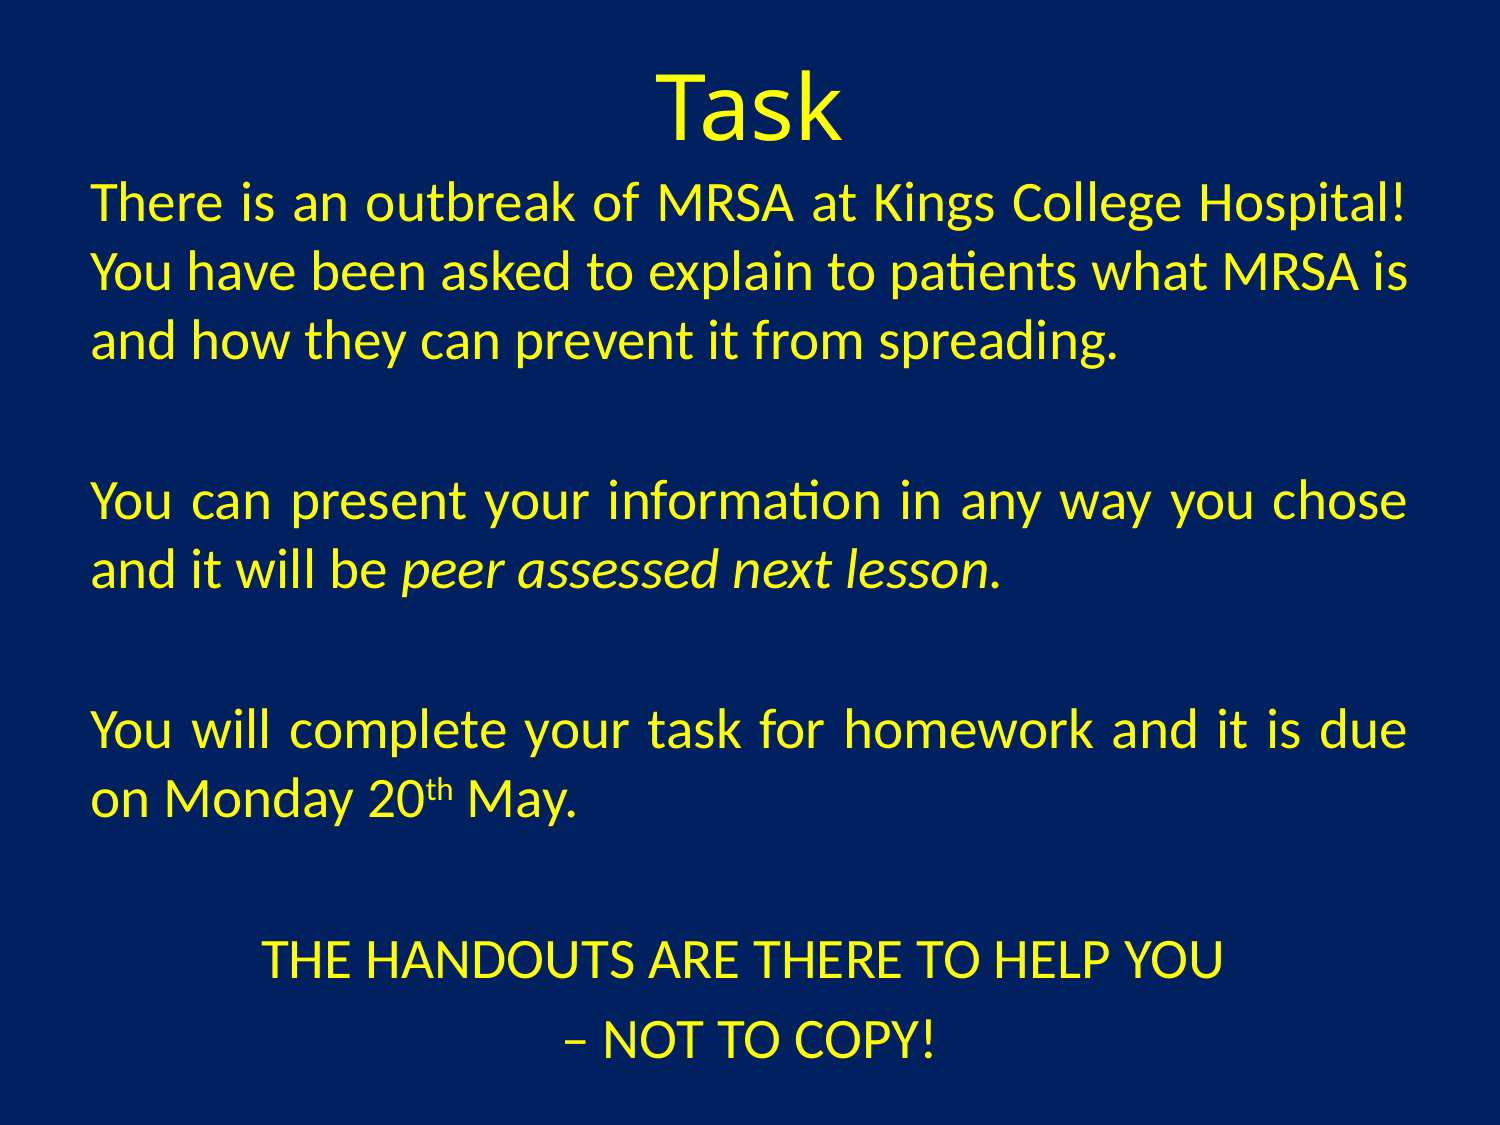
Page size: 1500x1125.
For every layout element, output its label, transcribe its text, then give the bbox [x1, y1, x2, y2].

title Task [75, 9, 1425, 156]
list There is an outbreak of MRSA at Kings College Hospital! You have been asked to explain to patients what MRSA is and how they can prevent it from spreading. You can present your information in any way you chose and it will be peer assessed next lesson. You will complete your task for homework and it is due on Monday 20th May. THE HANDOUTS ARE THERE TO HELP YOU – NOT TO COPY! [75, 156, 1425, 1094]
